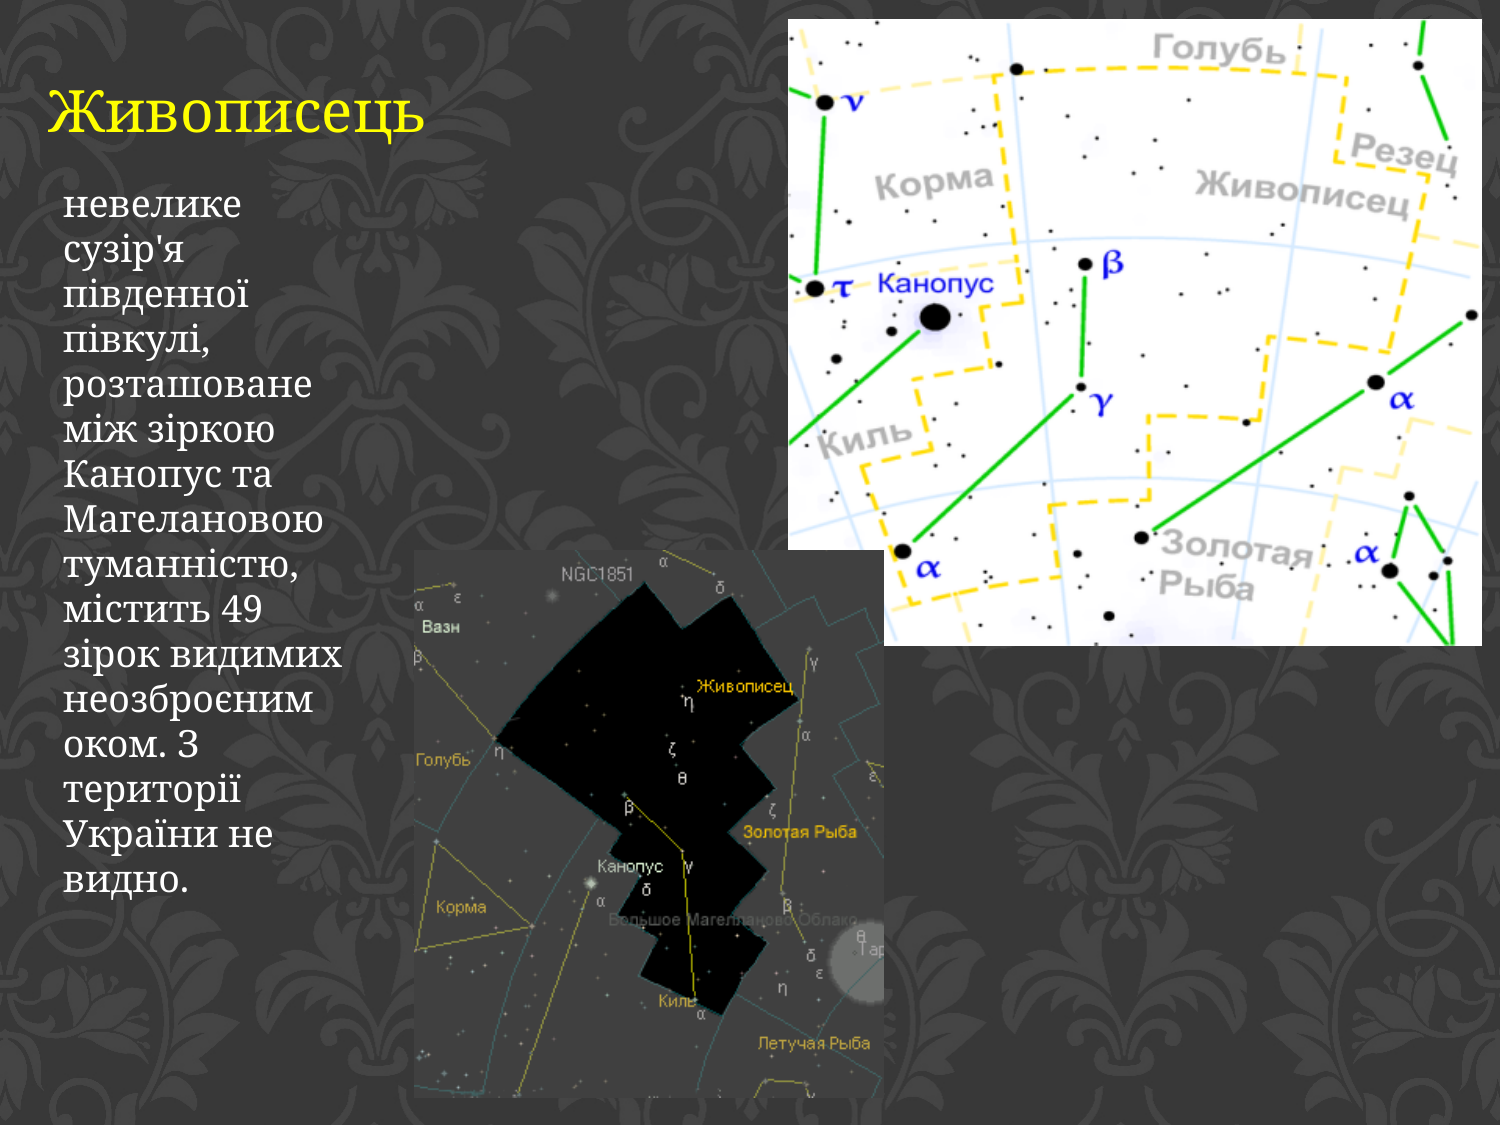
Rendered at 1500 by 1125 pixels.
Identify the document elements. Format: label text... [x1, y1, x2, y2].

picture [414, 18, 1483, 1098]
text_box невелике сузір'я південної півкулі, розташоване між зіркою Канопус та Магелановою туманністю, містить 49 зірок видимих неозброєним оком. З території України не видно. [48, 172, 372, 908]
text_box Живописець [34, 66, 443, 152]
